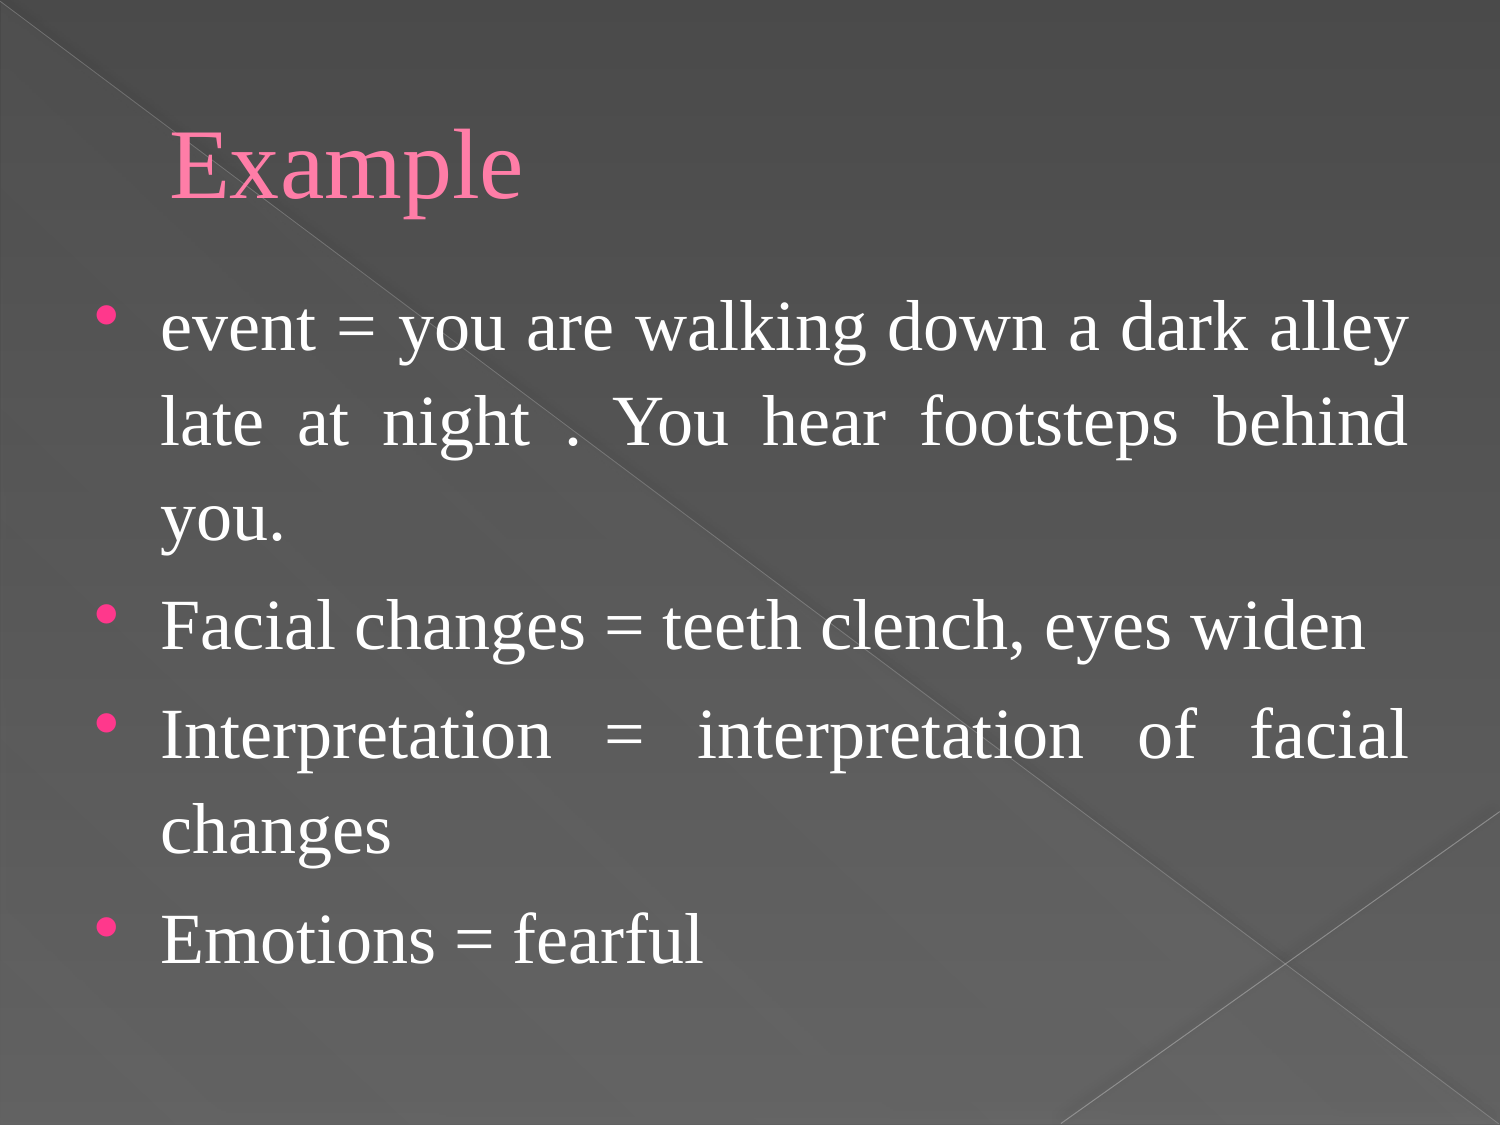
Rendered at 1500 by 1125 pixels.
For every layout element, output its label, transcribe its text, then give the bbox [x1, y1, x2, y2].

list event = you are walking down a dark alley late at night . You hear footsteps behind you. Facial changes = teeth clench, eyes widen Interpretation = interpretation of facial changes Emotions = fearful [75, 262, 1425, 1059]
title Example [75, 43, 1425, 262]
